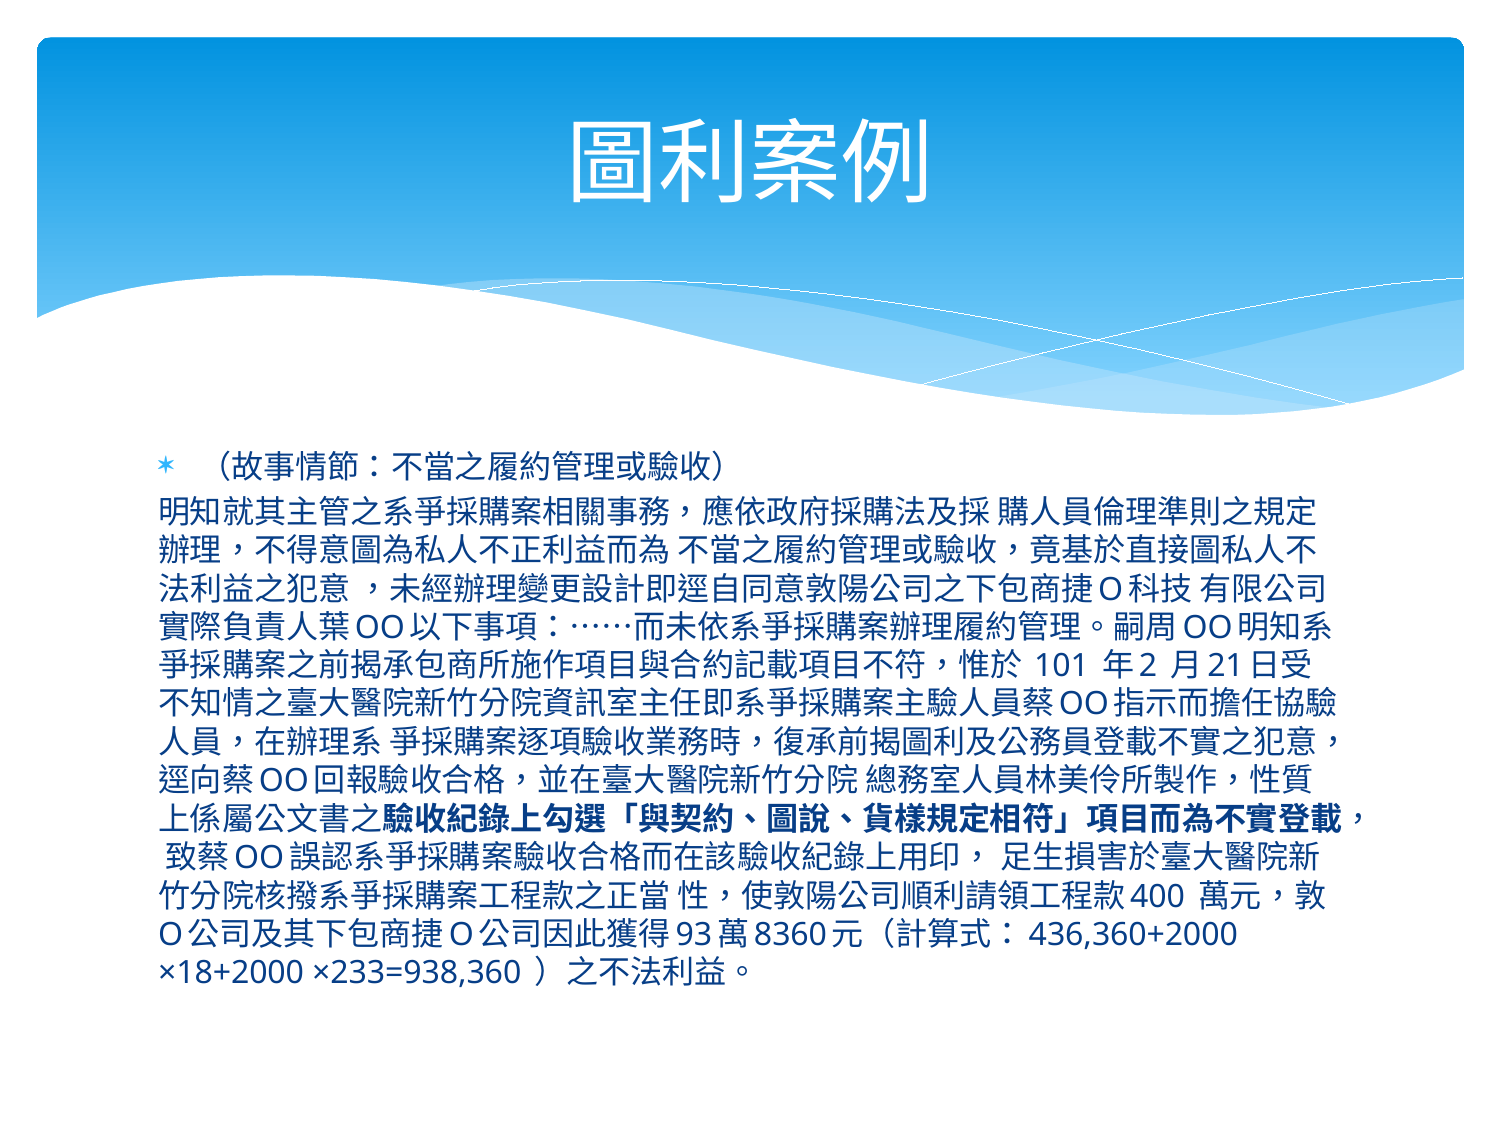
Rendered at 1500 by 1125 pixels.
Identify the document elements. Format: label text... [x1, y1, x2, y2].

list （故事情節：不當之履約管理或驗收） 明知就其主管之系爭採購案相關事務，應依政府採購法及採 購人員倫理準則之規定辦理，不得意圖為私人不正利益而為 不當之履約管理或驗收，竟基於直接圖私人不法利益之犯意 ，未經辦理變更設計即逕自同意敦陽公司之下包商捷O科技 有限公司實際負責人葉OO以下事項：……而未依系爭採購案辦理履約管理。嗣周OO明知系爭採購案之前揭承包商所施作項目與合約記載項目不符，惟於 101 年2 月21日受不知情之臺大醫院新竹分院資訊室主任即系爭採購案主驗人員蔡OO指示而擔任協驗人員，在辦理系 爭採購案逐項驗收業務時，復承前揭圖利及公務員登載不實之犯意，逕向蔡OO回報驗收合格，並在臺大醫院新竹分院 總務室人員林美伶所製作，性質上係屬公文書之驗收紀錄上勾選「與契約、圖說、貨樣規定相符」項目而為不實登載， 致蔡OO誤認系爭採購案驗收合格而在該驗收紀錄上用印， 足生損害於臺大醫院新竹分院核撥系爭採購案工程款之正當 性，使敦陽公司順利請領工程款400 萬元，敦O公司及其下包商捷O公司因此獲得93萬8360元（計算式：436,360+2000 ×18+2000 ×233=938,360 ）之不法利益。 [143, 438, 1359, 1005]
title 圖利案例 [75, 55, 1425, 261]
